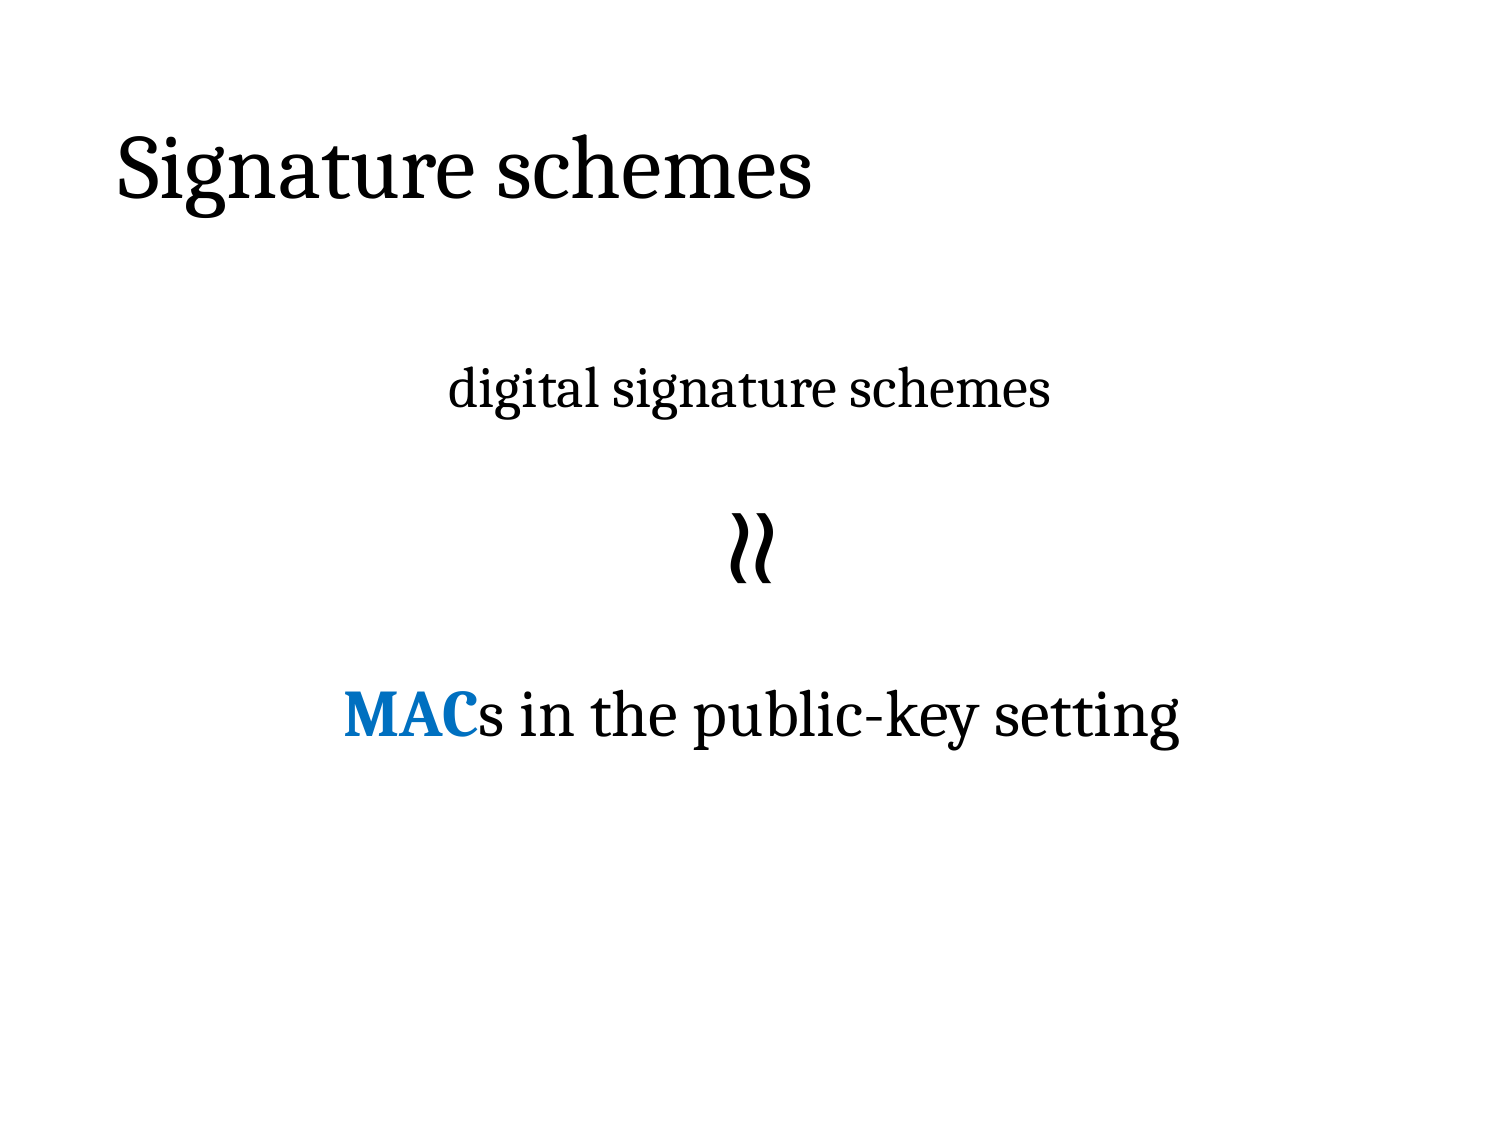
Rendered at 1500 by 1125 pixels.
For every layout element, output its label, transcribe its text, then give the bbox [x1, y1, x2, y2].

text_box ≈ [662, 487, 878, 610]
text_box MACs in the public-key setting [87, 662, 1438, 800]
title Signature schemes [103, 59, 1397, 278]
list digital signature schemes [75, 350, 1425, 488]
